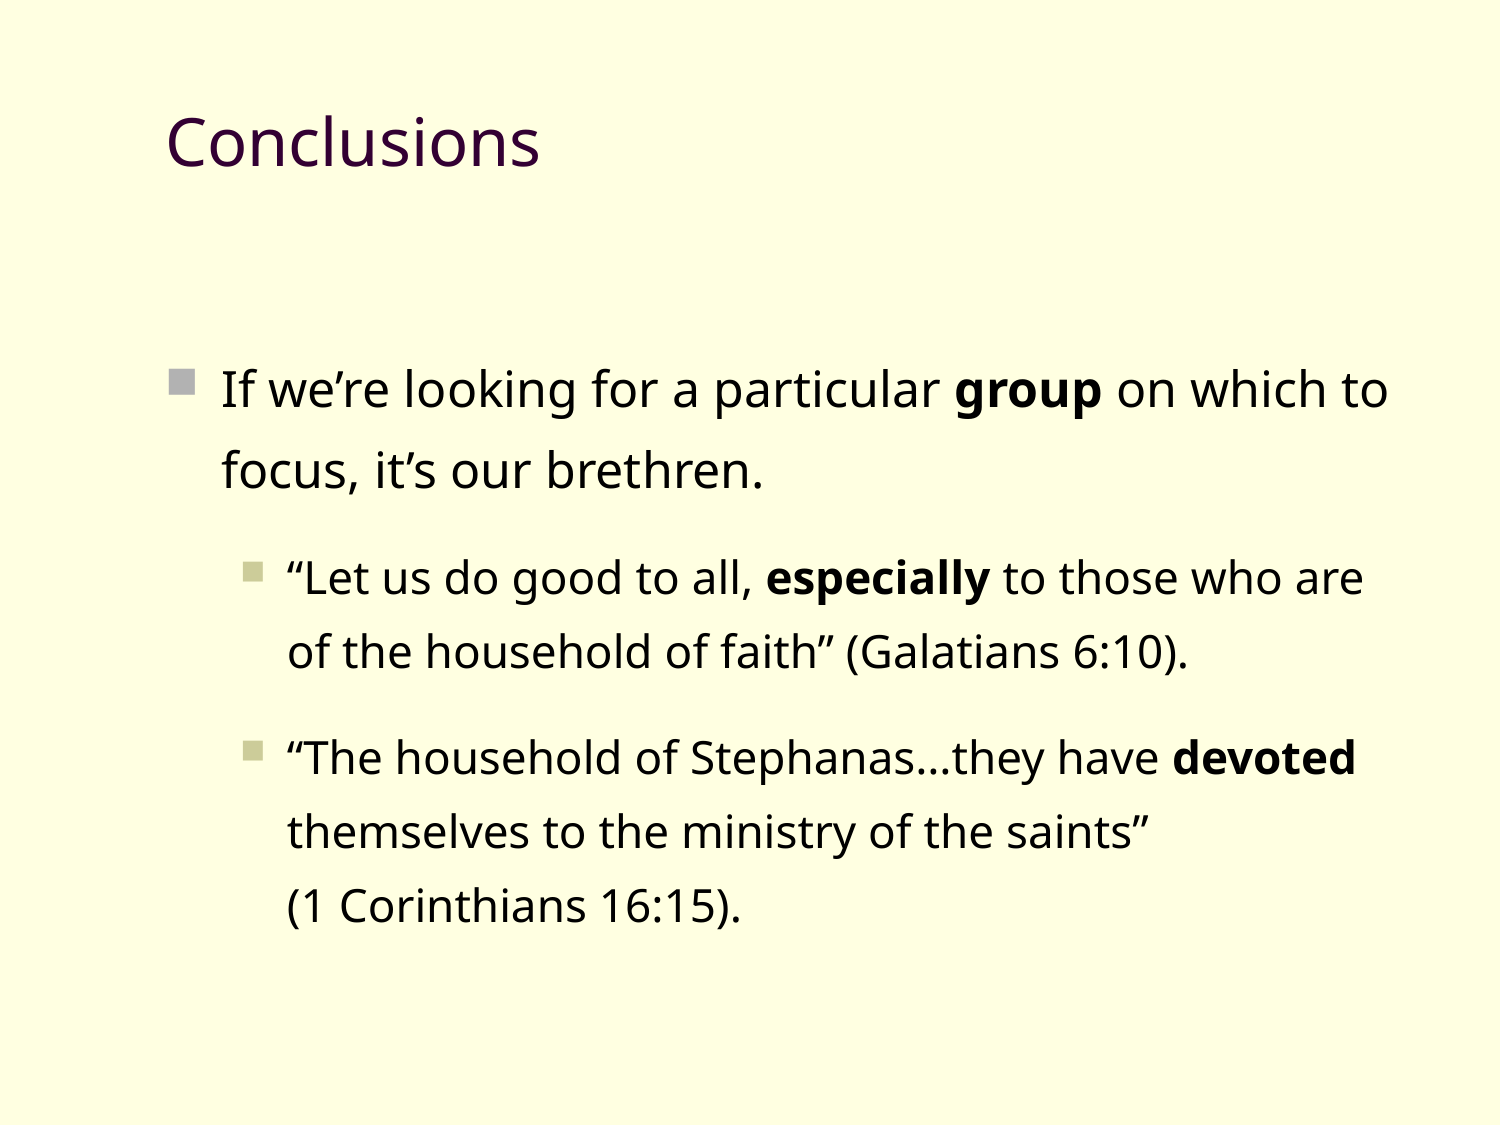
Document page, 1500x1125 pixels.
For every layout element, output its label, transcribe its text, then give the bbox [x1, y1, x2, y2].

list If we’re looking for a particular group on which to focus, it’s our brethren. “Let us do good to all, especially to those who are of the household of faith” (Galatians 6:10). “The household of Stephanas…they have devoted themselves to the ministry of the saints” (1 Corinthians 16:15). [150, 262, 1425, 1006]
title Conclusions [150, 45, 1425, 234]
